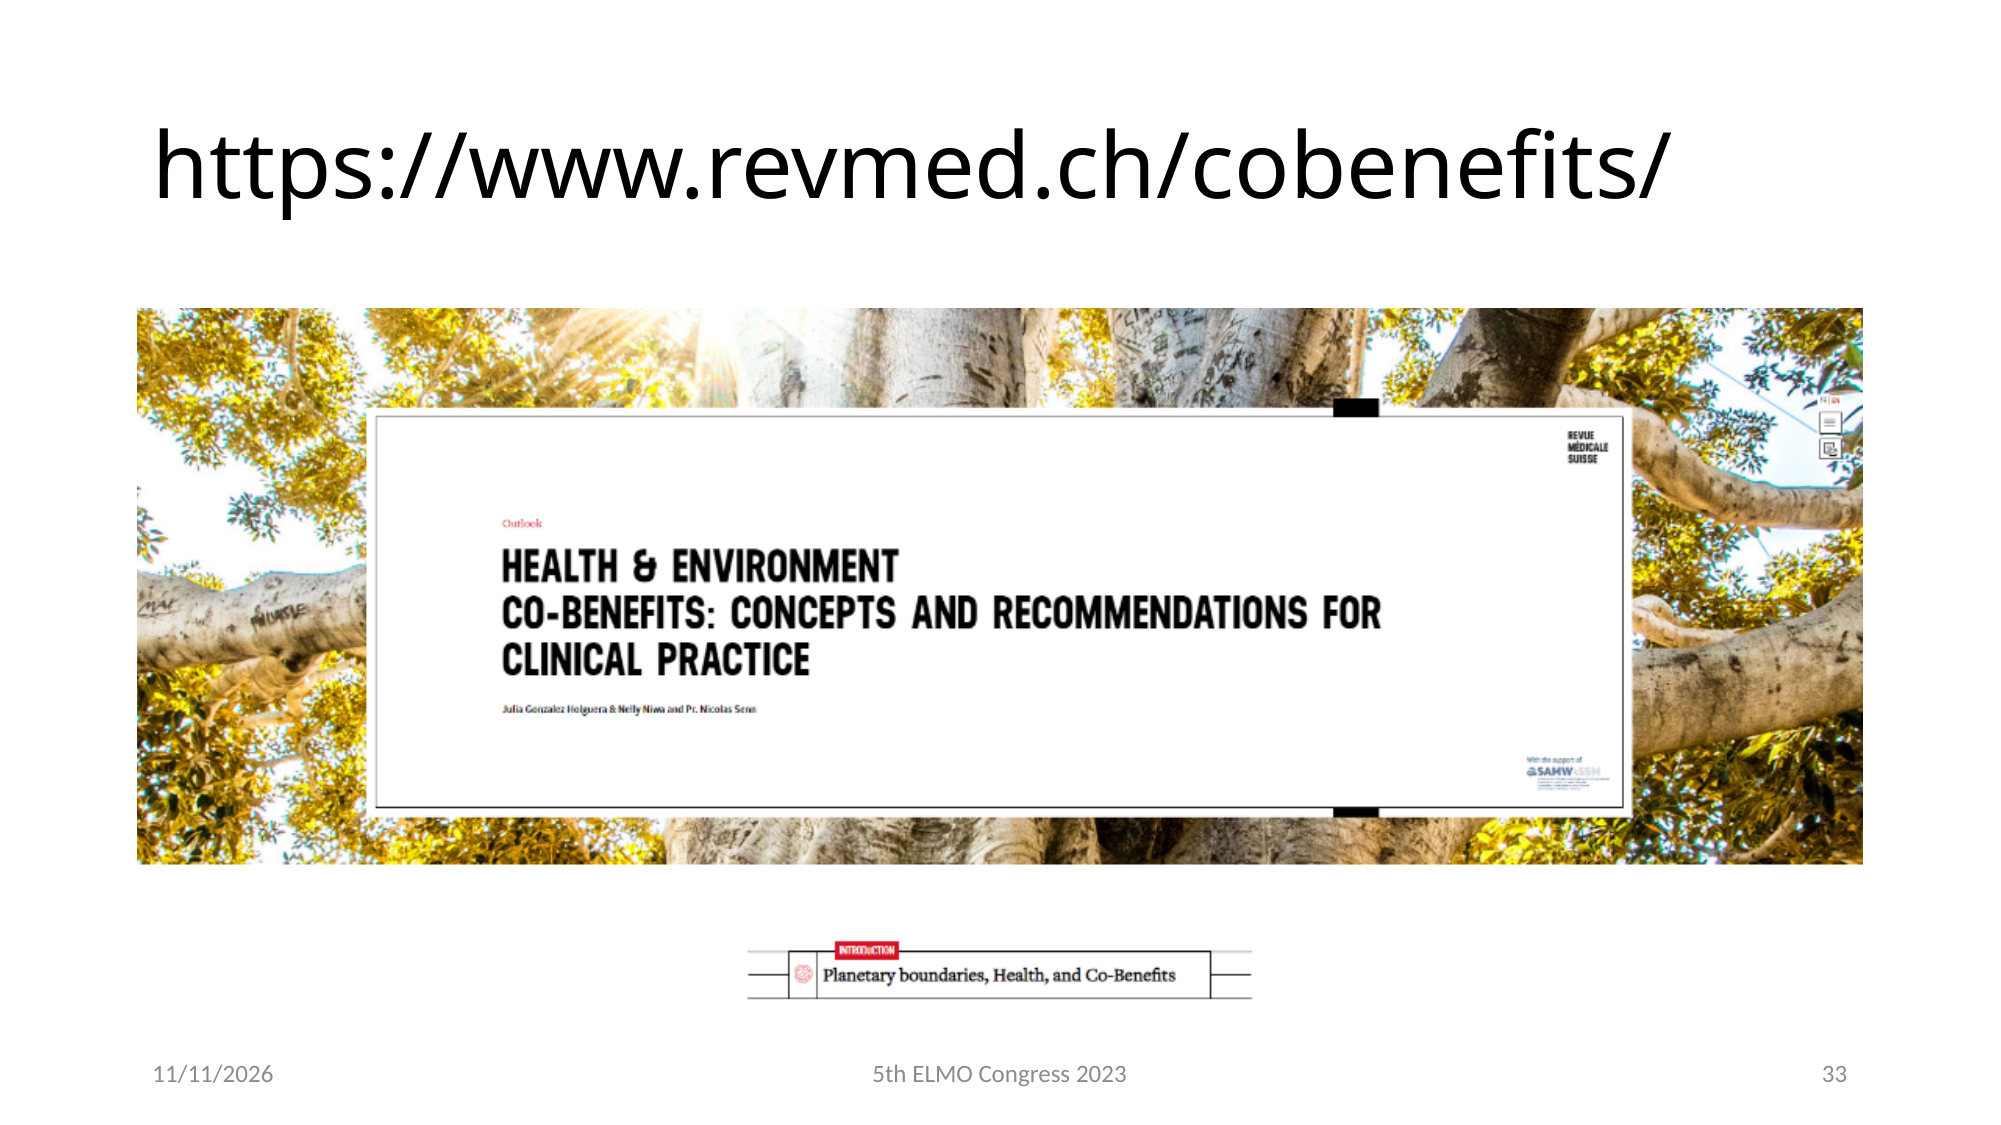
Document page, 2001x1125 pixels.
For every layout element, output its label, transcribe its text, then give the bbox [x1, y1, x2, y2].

title https://www.revmed.ch/cobenefits/ [137, 59, 1863, 278]
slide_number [137, 1042, 588, 1103]
slide_number 33 [1412, 1042, 1863, 1103]
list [137, 308, 1863, 1004]
footer 5th ELMO Congress 2023 [662, 1042, 1338, 1103]
